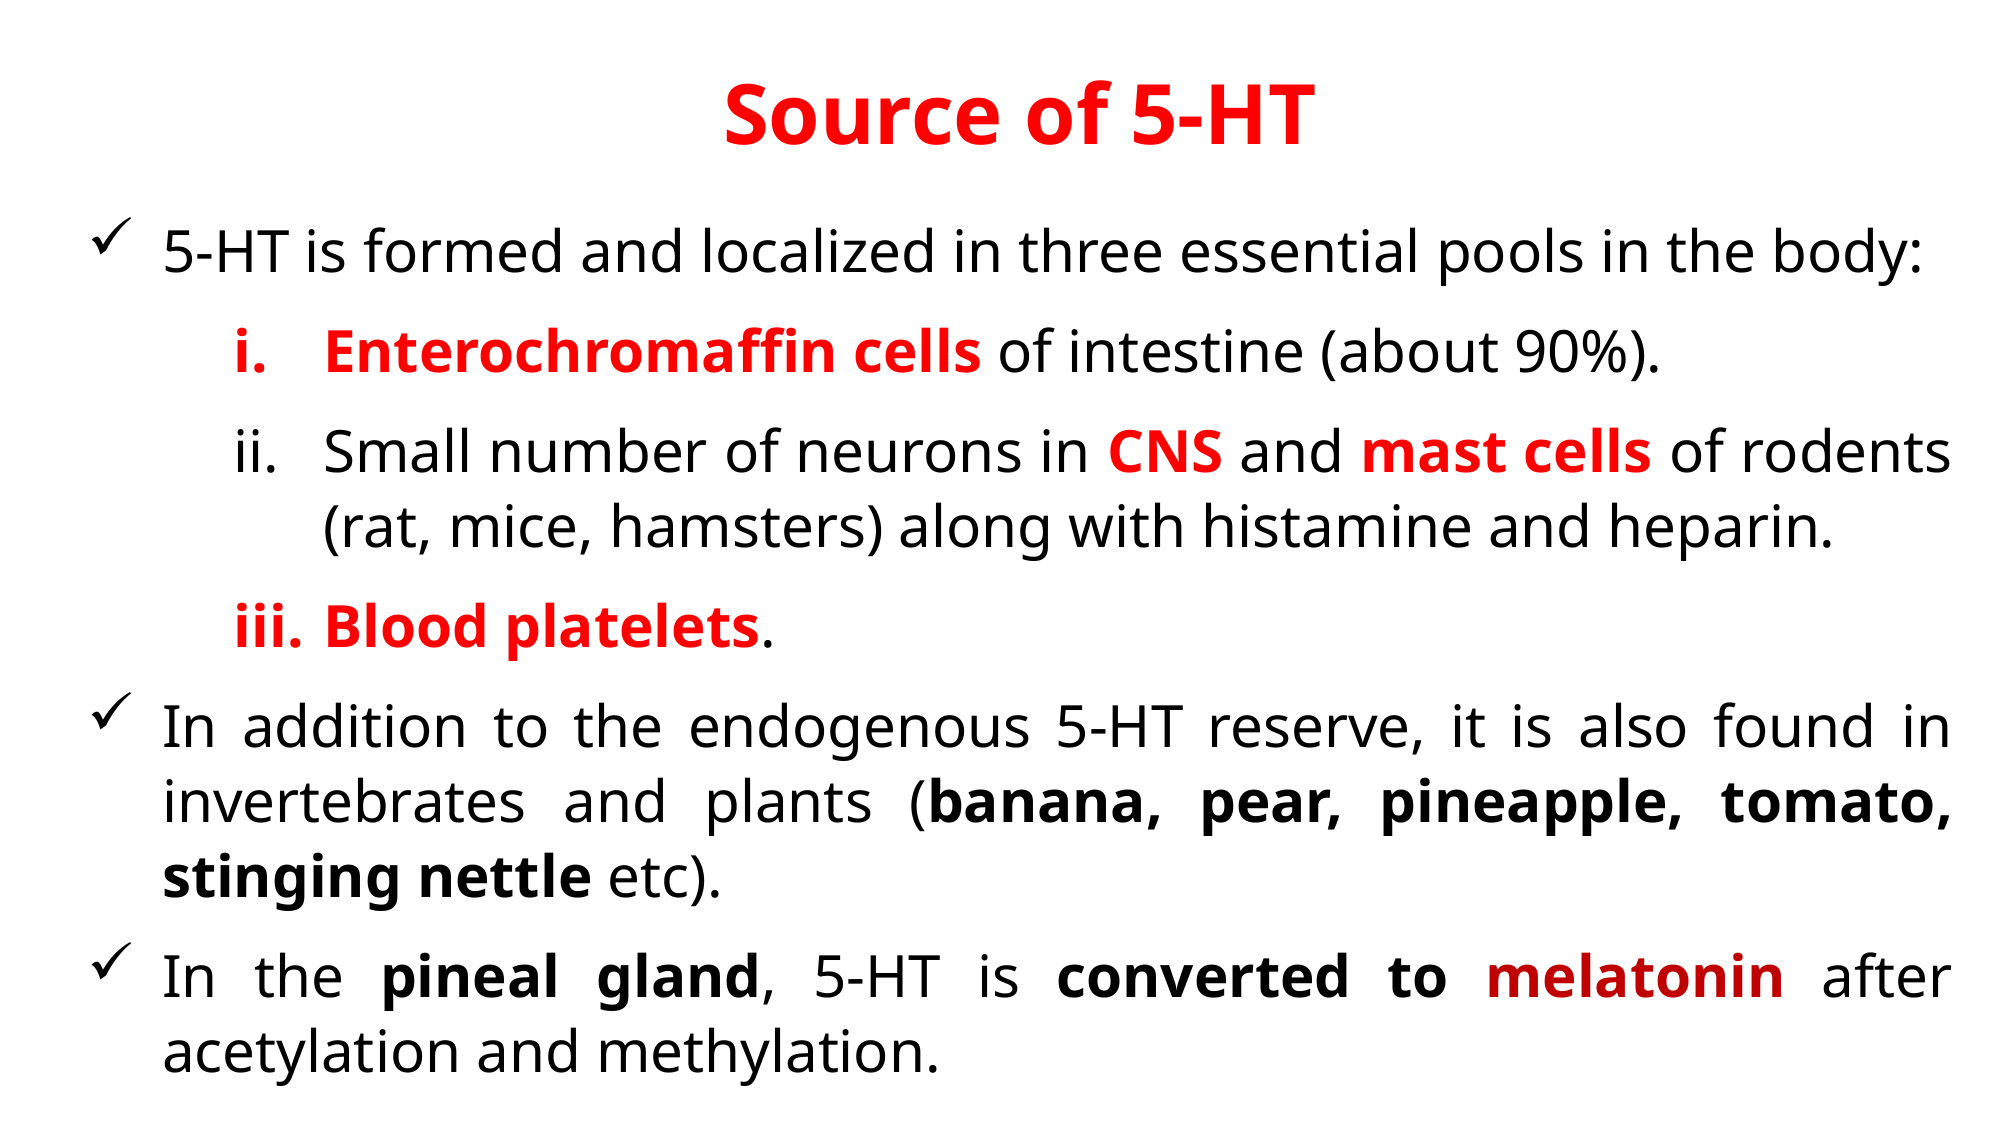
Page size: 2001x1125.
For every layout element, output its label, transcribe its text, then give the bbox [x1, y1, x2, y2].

text_box 5-HT is formed and localized in three essential pools in the body: Enterochromaffin cells of intestine (about 90%). Small number of neurons in CNS and mast cells of rodents (rat, mice, hamsters) along with histamine and heparin. Blood platelets. In addition to the endogenous 5-HT reserve, it is also found in invertebrates and plants (banana, pear, pineapple, tomato, stinging nettle etc). In the pineal gland, 5-HT is converted to melatonin after acetylation and methylation. [72, 201, 1968, 1092]
text_box Source of 5-HT [297, 54, 1743, 169]
